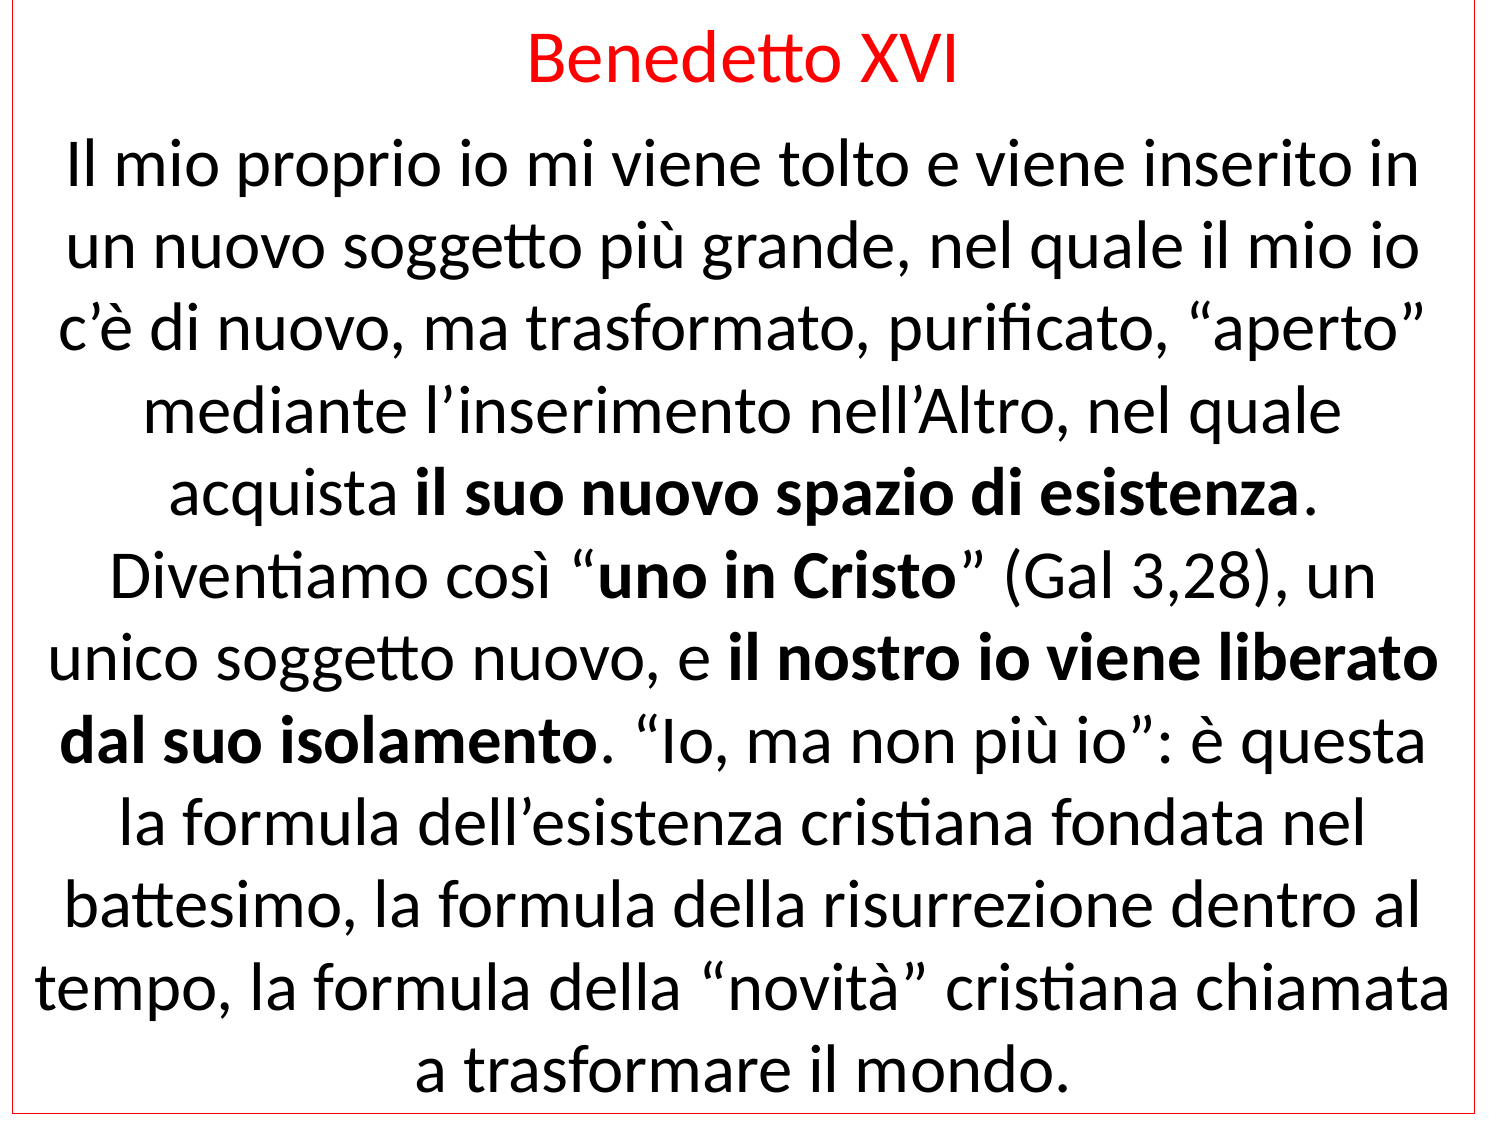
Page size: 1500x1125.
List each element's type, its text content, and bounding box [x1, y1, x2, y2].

text_box Benedetto XVI Il mio proprio io mi viene tolto e viene inserito in un nuovo soggetto più grande, nel quale il mio io c’è di nuovo, ma trasformato, purificato, “aperto” mediante l’inserimento nell’Altro, nel quale acquista il suo nuovo spazio di esistenza. Diventiamo così “uno in Cristo” (Gal 3,28), un unico soggetto nuovo, e il nostro io viene liberato dal suo isolamento. “Io, ma non più io”: è questa la formula dell’esistenza cristiana fondata nel battesimo, la formula della risurrezione dentro al tempo, la formula della “novità” cristiana chiamata a trasformare il mondo. [12, 0, 1475, 1114]
